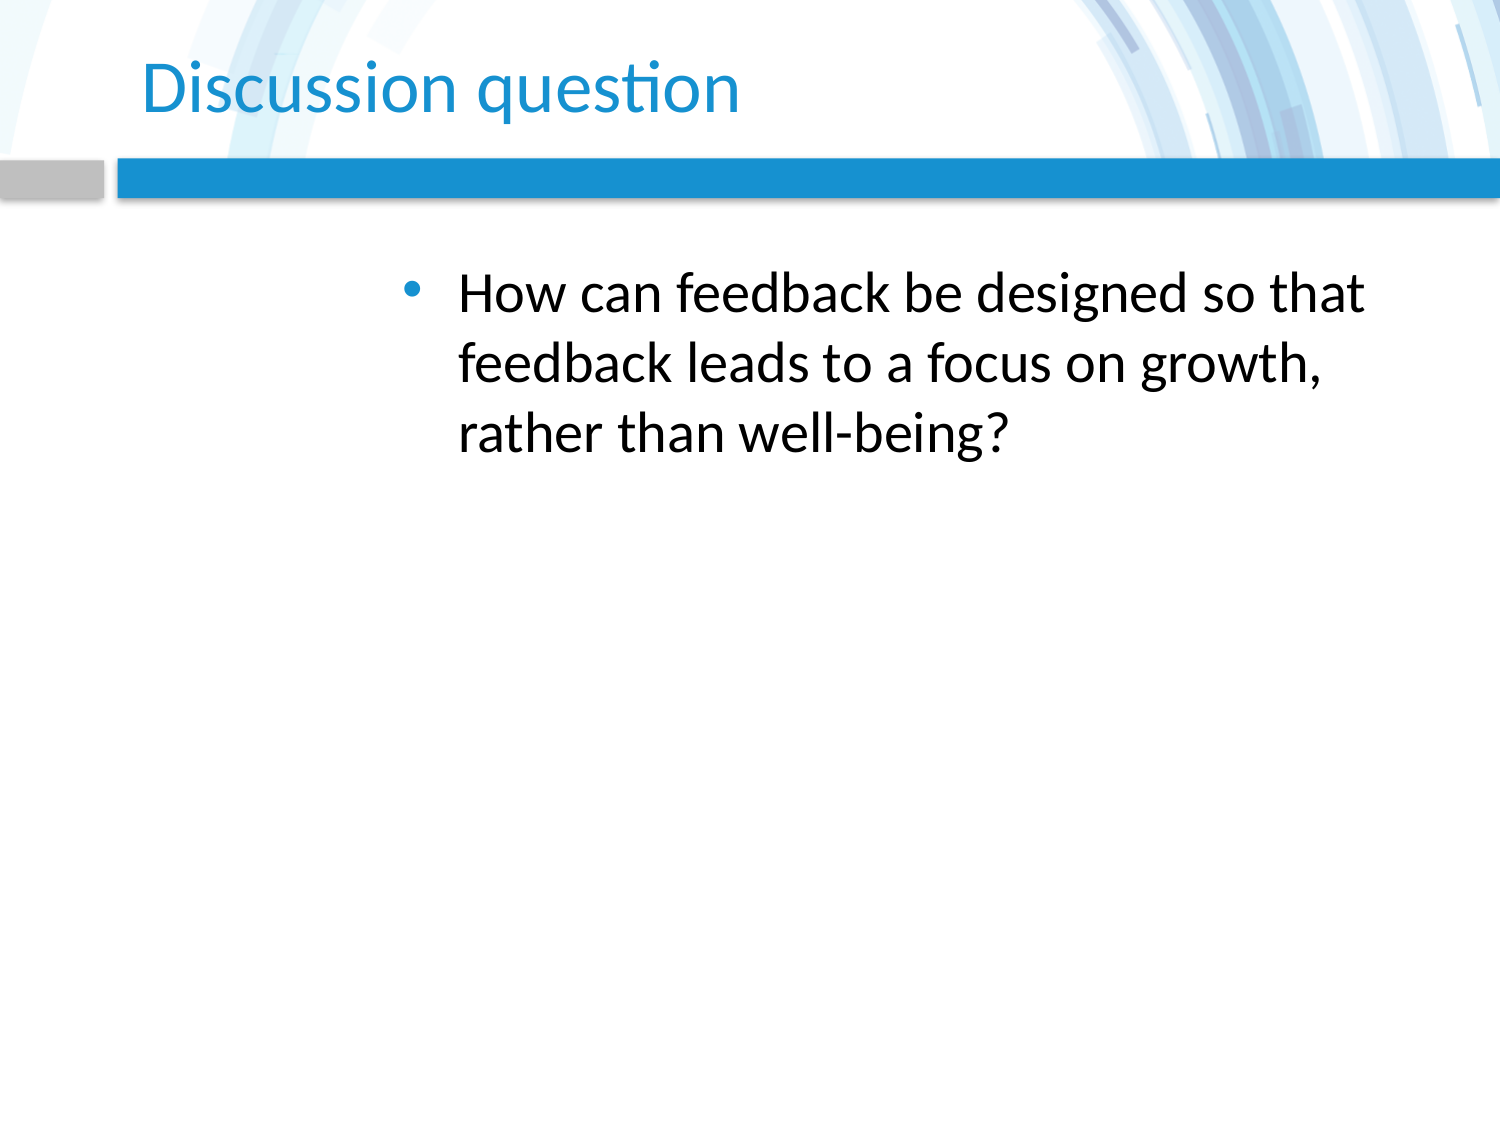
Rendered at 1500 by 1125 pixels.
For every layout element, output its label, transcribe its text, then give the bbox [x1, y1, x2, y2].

picture [0, 0, 1500, 159]
list How can feedback be designed so that feedback leads to a focus on growth, rather than well-being? [387, 246, 1438, 972]
title Discussion question [126, 24, 1425, 140]
